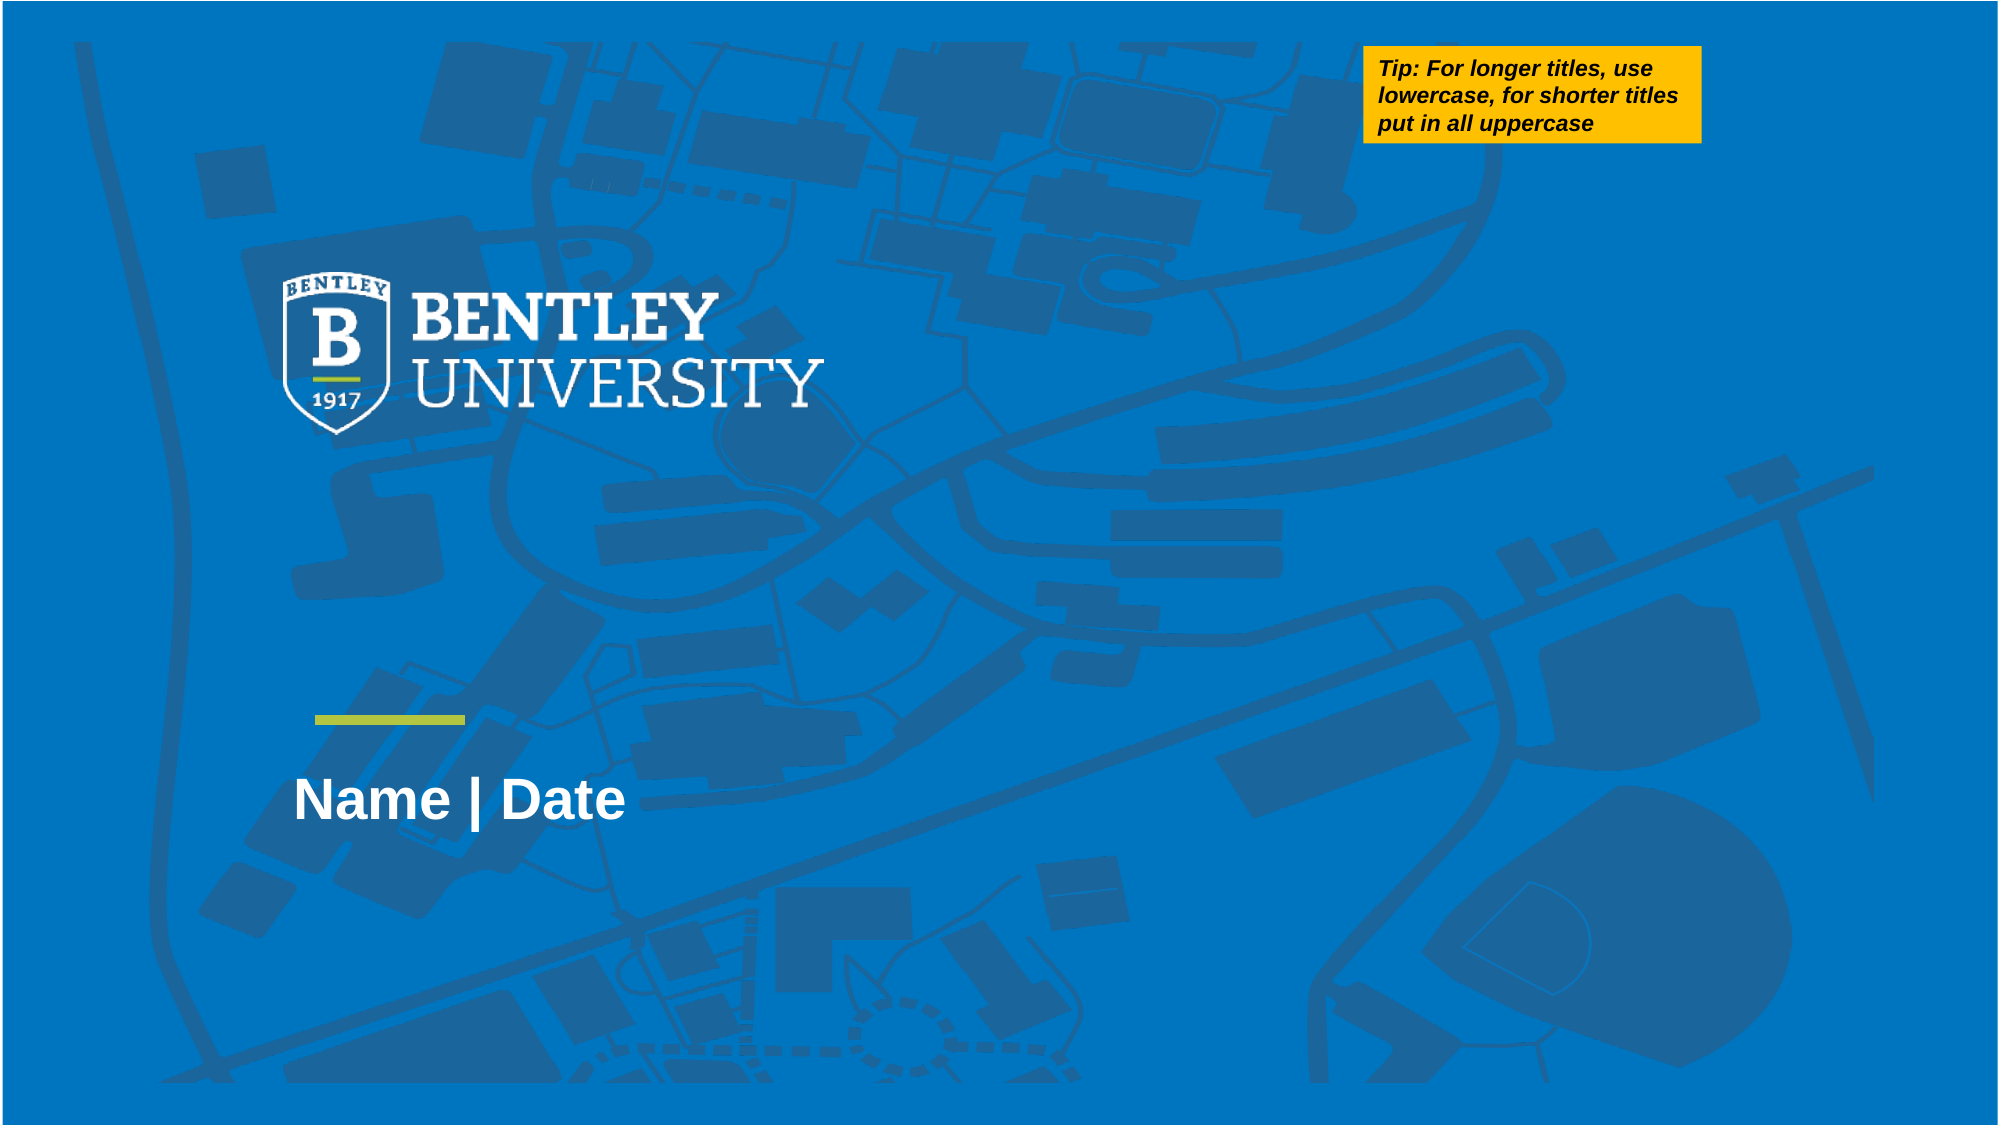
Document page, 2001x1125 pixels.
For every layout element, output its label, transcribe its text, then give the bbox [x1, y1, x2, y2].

text_box Tip: For longer titles, use lowercase, for shorter titles put in all uppercase [1363, 46, 1702, 144]
picture [58, 42, 1874, 1083]
text_box Name | Date [278, 762, 1955, 911]
